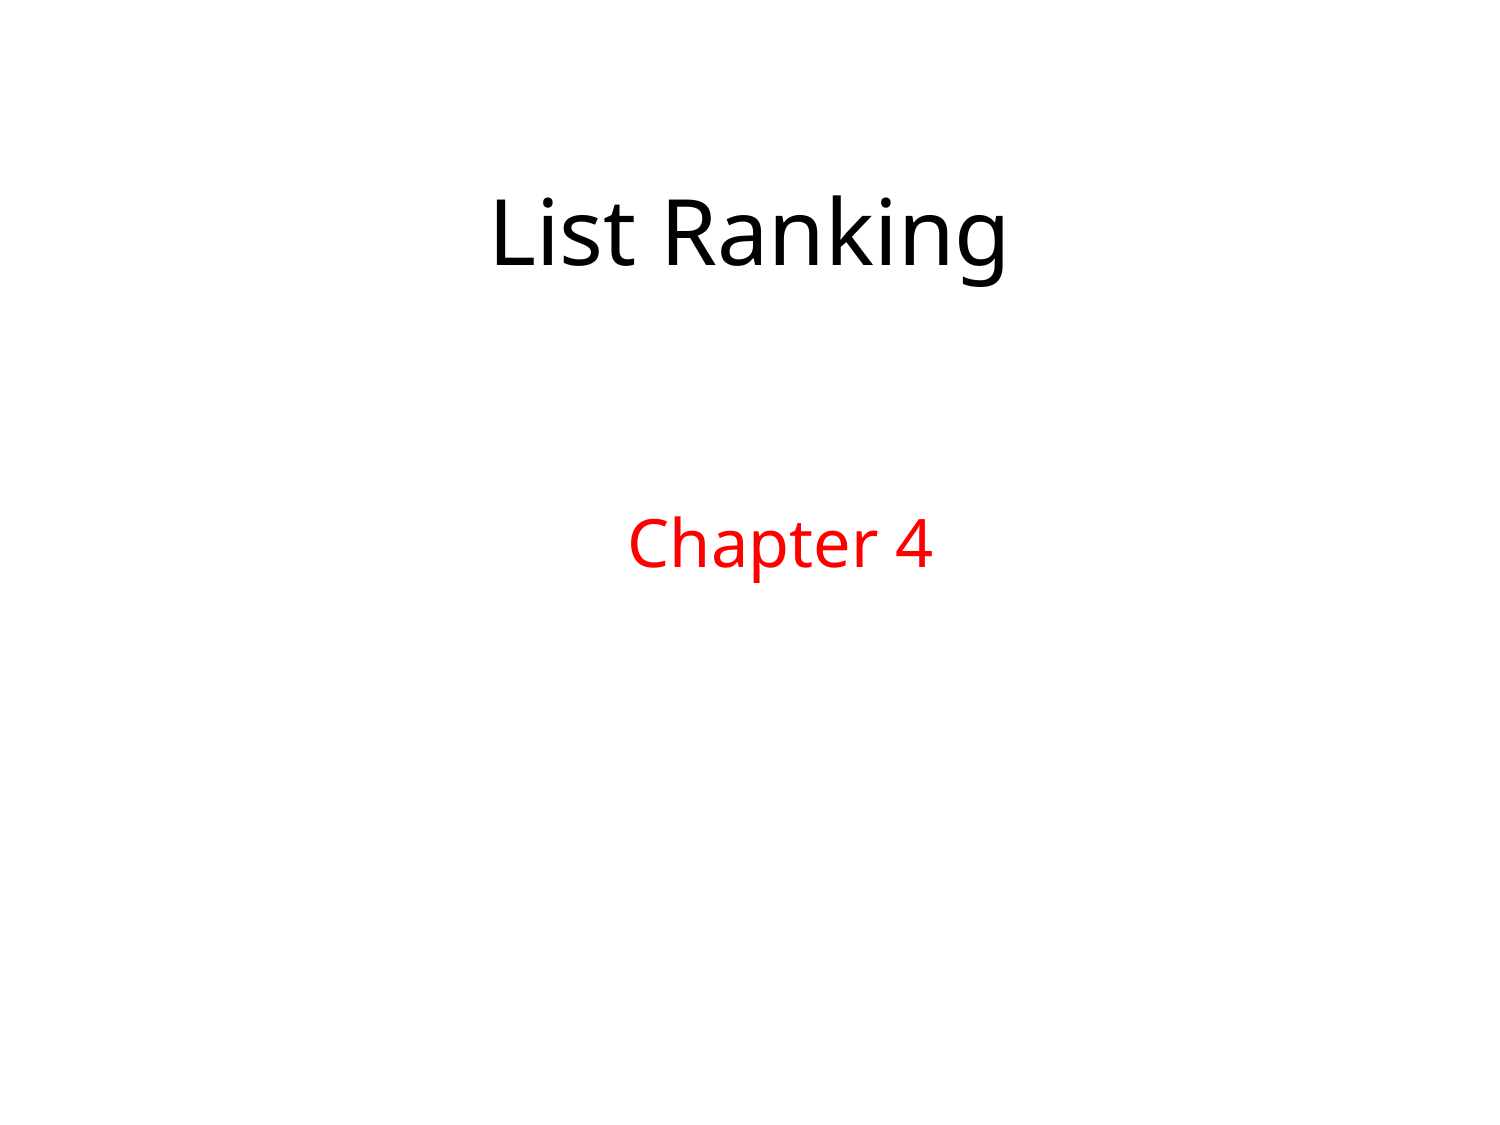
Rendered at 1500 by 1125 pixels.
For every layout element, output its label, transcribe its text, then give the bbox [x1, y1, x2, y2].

subtitle Chapter 4 [256, 493, 1307, 782]
title List Ranking [112, 108, 1388, 350]
